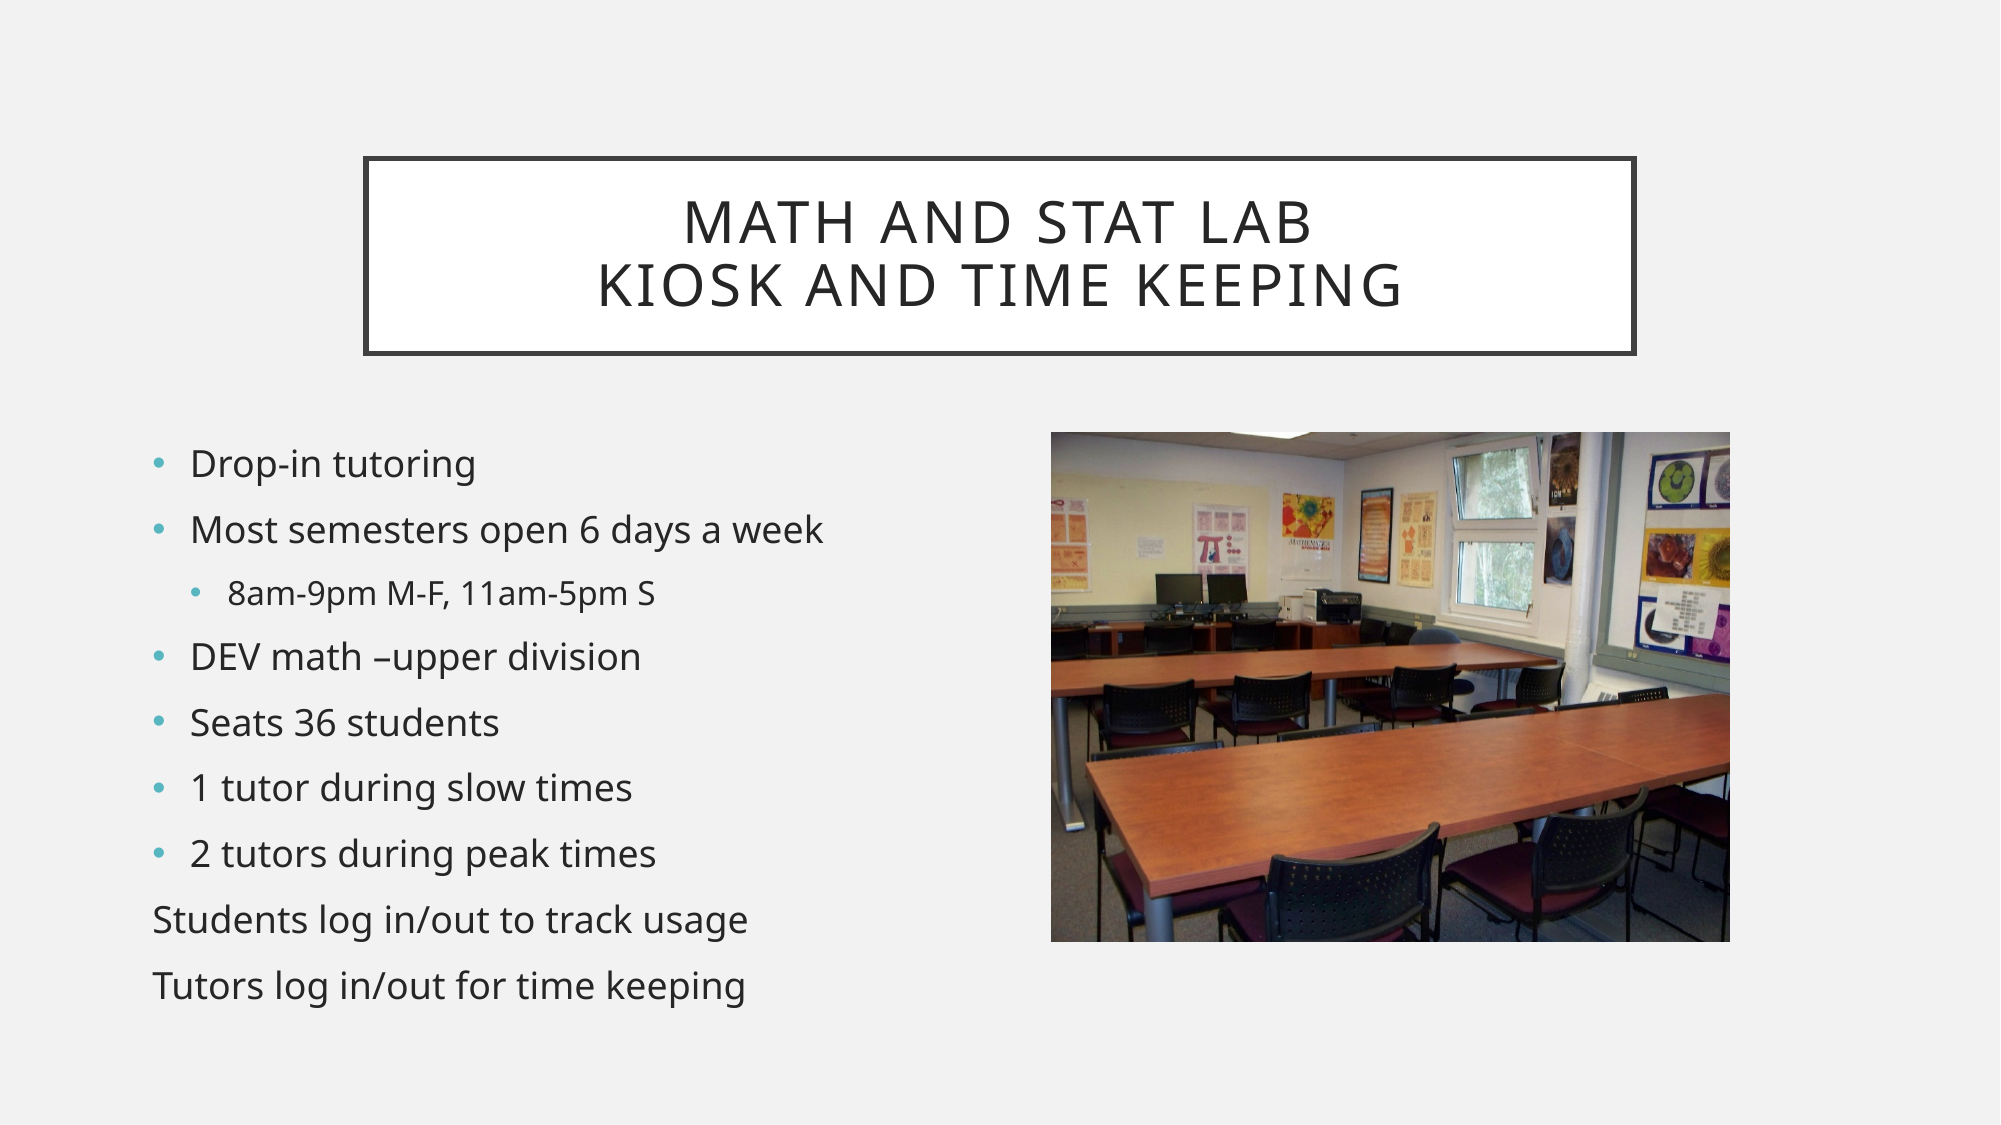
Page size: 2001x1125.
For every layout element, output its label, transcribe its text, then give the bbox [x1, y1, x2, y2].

title Math and Stat Lab Kiosk and time keeping [363, 156, 1637, 356]
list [1051, 432, 1730, 942]
list Drop-in tutoring Most semesters open 6 days a week 8am-9pm M-F, 11am-5pm S DEV math –upper division Seats 36 students 1 tutor during slow times 2 tutors during peak times Students log in/out to track usage Tutors log in/out for time keeping [137, 432, 988, 1100]
